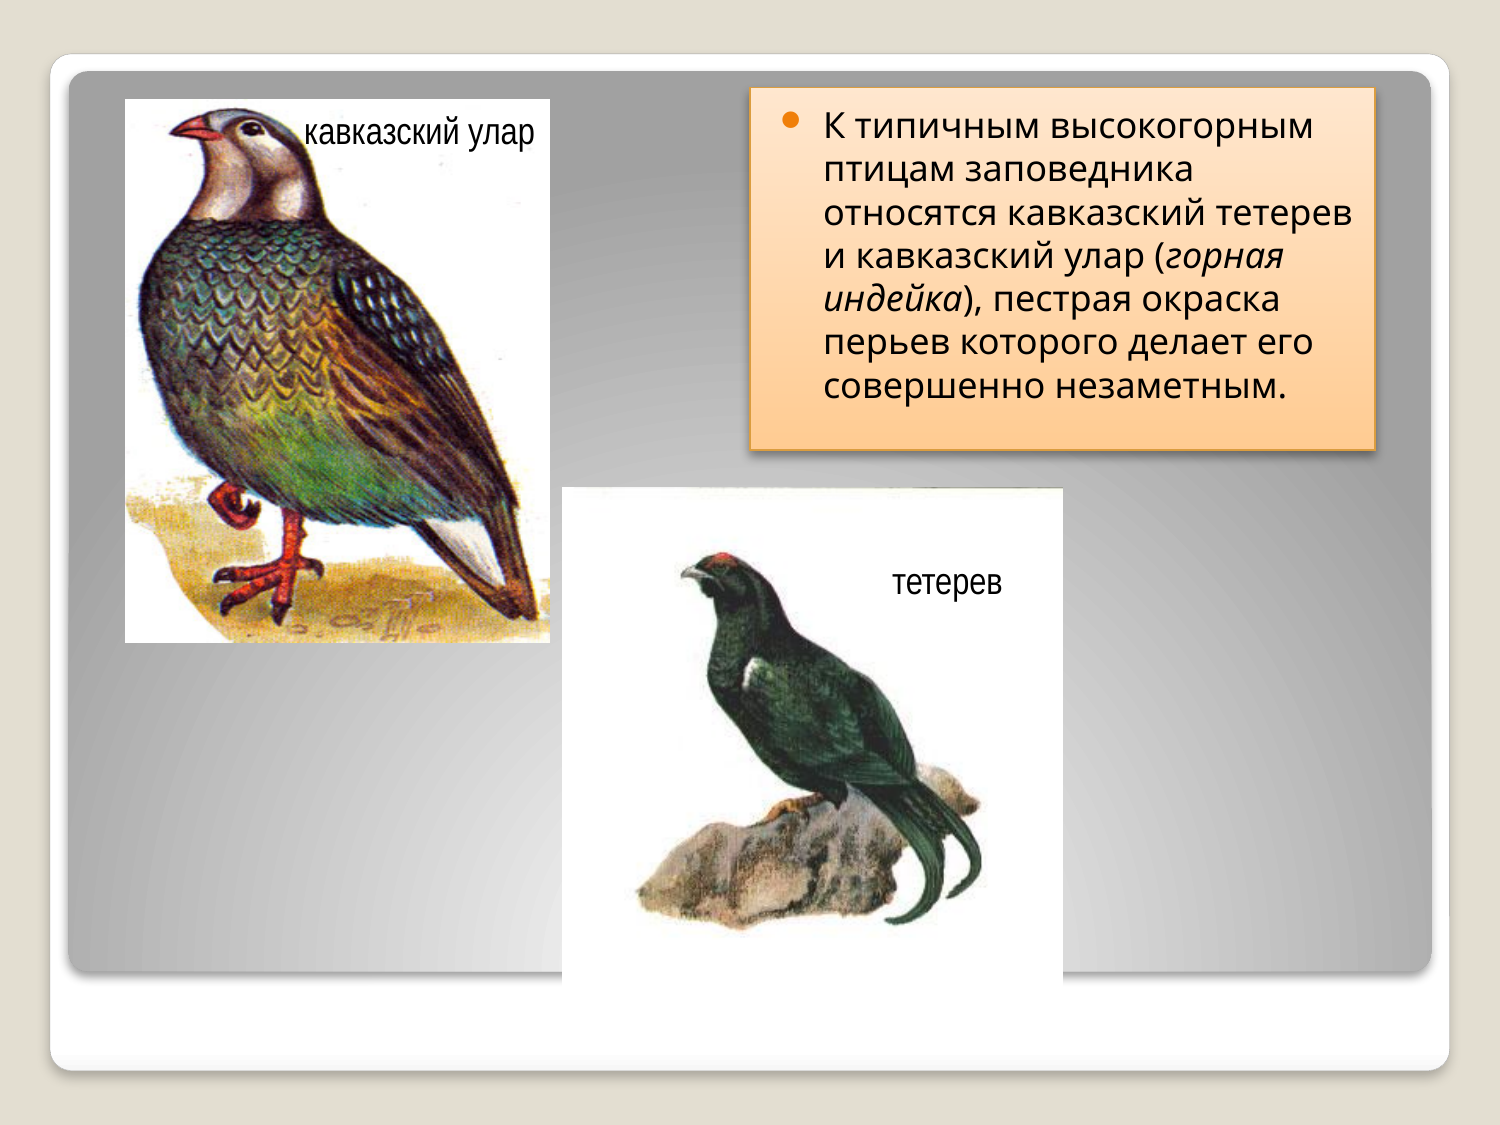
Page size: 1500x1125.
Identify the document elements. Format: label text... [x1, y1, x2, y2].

picture [124, 99, 551, 643]
text_box кавказский улар [551, 99, 559, 160]
picture [562, 487, 1063, 988]
list К типичным высокогорным птицам заповедника относятся кавказский тетерев и кавказский улар (горная индейка), пестрая окраска перьев которого делает его совершенно незаметным. [749, 87, 1376, 451]
